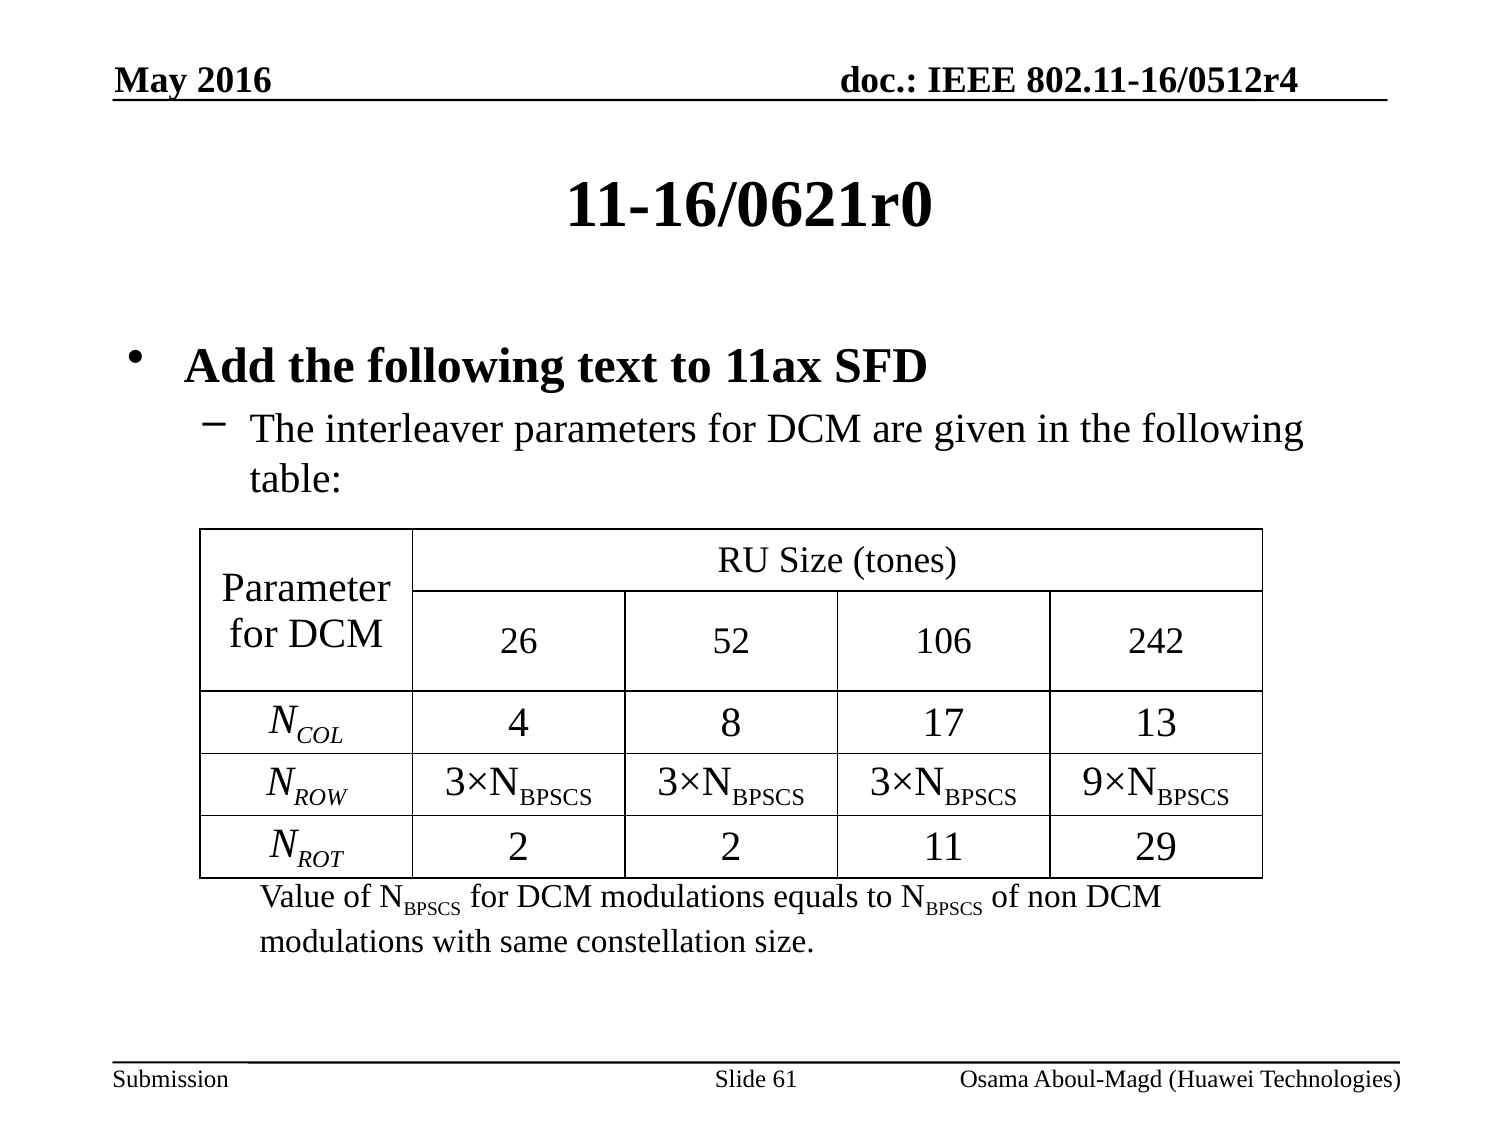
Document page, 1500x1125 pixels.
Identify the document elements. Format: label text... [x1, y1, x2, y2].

table_cell 13 [1051, 692, 1262, 753]
table_cell 52 [626, 592, 837, 690]
title 11-16/0621r0 [112, 112, 1388, 288]
table_cell 17 [838, 692, 1049, 753]
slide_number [114, 54, 309, 101]
table_cell 11 [838, 816, 1049, 877]
table_cell NROW [201, 754, 412, 815]
table_cell 106 [838, 592, 1049, 690]
table_cell 3×NBPSCS [626, 754, 837, 815]
table_header Parameter for DCM [201, 530, 412, 690]
table_cell 3×NBPSCS [413, 754, 624, 815]
text_box Value of NBPSCS for DCM modulations equals to NBPSCS of non DCM modulations with same constellation size. [169, 866, 1186, 967]
table_header RU Size (tones) [413, 530, 1262, 590]
table_cell 29 [1051, 816, 1262, 877]
table_cell 8 [626, 692, 837, 753]
table_cell NCOL [201, 692, 412, 753]
table_cell NROT [201, 816, 412, 877]
table_cell 9×NBPSCS [1051, 754, 1262, 815]
slide_number Slide 61 [712, 1061, 800, 1093]
table_cell 4 [413, 692, 624, 753]
table_cell 3×NBPSCS [838, 754, 1049, 815]
table_cell 2 [626, 816, 837, 877]
table_cell 26 [413, 592, 624, 690]
table_cell 242 [1051, 592, 1262, 690]
table_cell 2 [413, 816, 624, 877]
list Add the following text to 11ax SFD The interleaver parameters for DCM are given in the following table: [112, 324, 1388, 1000]
footer Osama Aboul-Magd (Huawei Technologies) [831, 1061, 1402, 1093]
